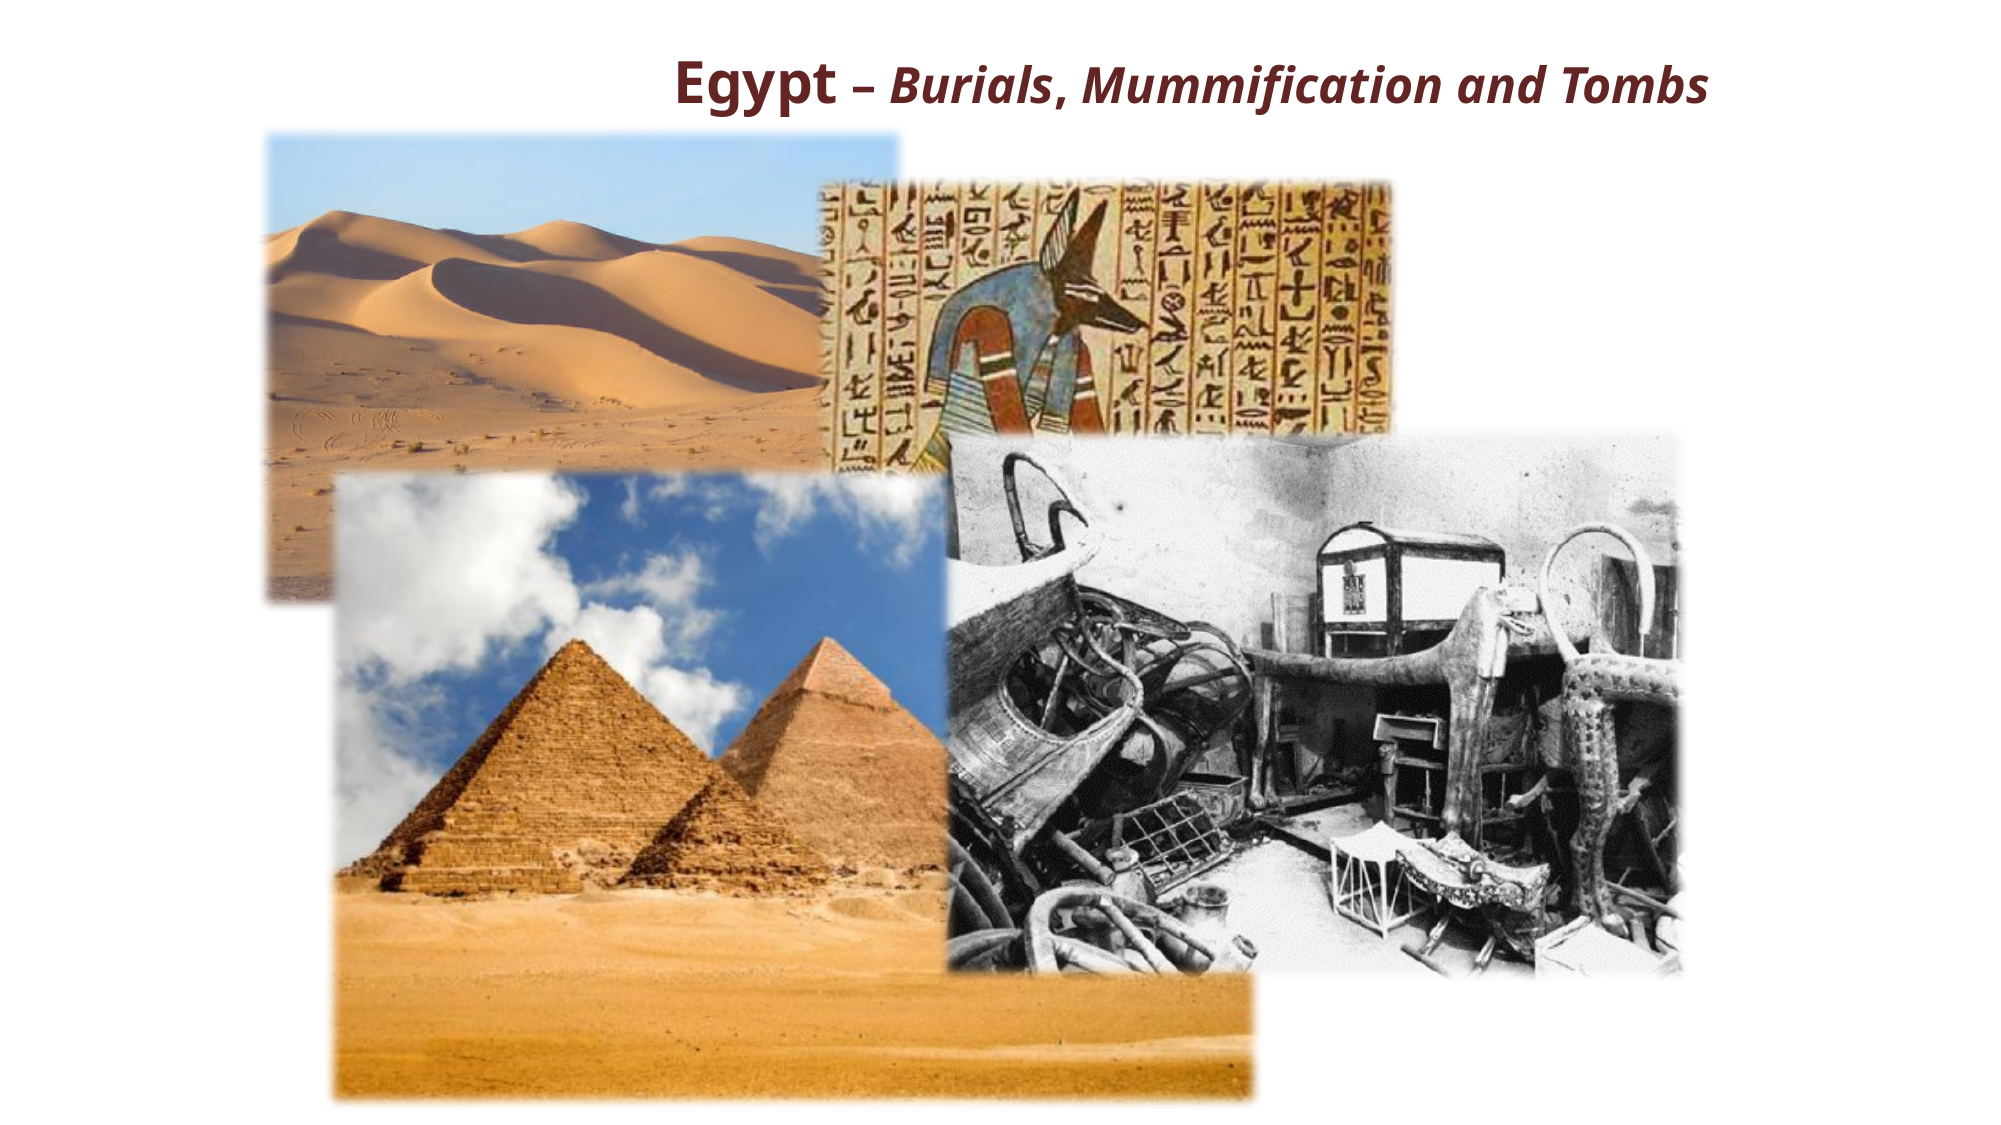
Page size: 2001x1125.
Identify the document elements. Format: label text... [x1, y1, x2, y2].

picture [255, 123, 1688, 1110]
text_box Egypt – Burials, Mummification and Tombs [575, 37, 1725, 123]
